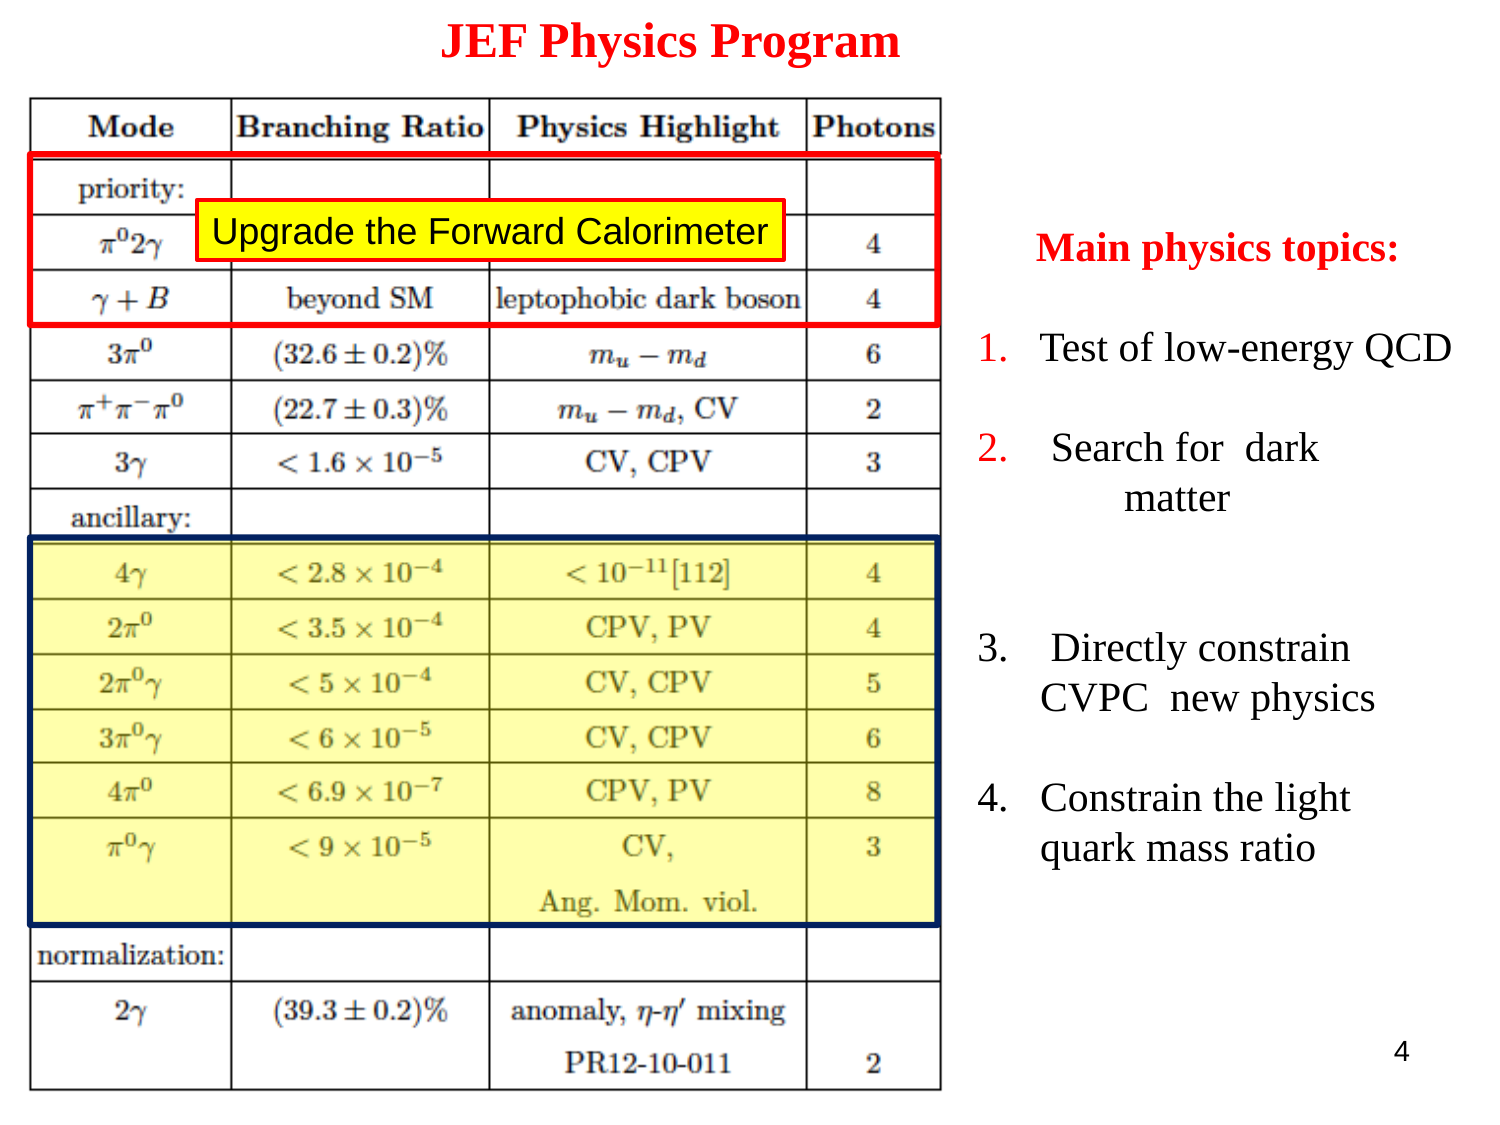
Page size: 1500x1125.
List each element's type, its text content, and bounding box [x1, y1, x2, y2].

text_box Main physics topics: 1. Test of low-energy QCD 2. Search for dark matter 3. Directly constrain CVPC new physics 4. Constrain the light quark mass ratio [962, 212, 1494, 923]
text_box JEF Physics Program [425, 0, 1000, 75]
picture [20, 92, 951, 1103]
slide_number 4 [1074, 1024, 1426, 1103]
